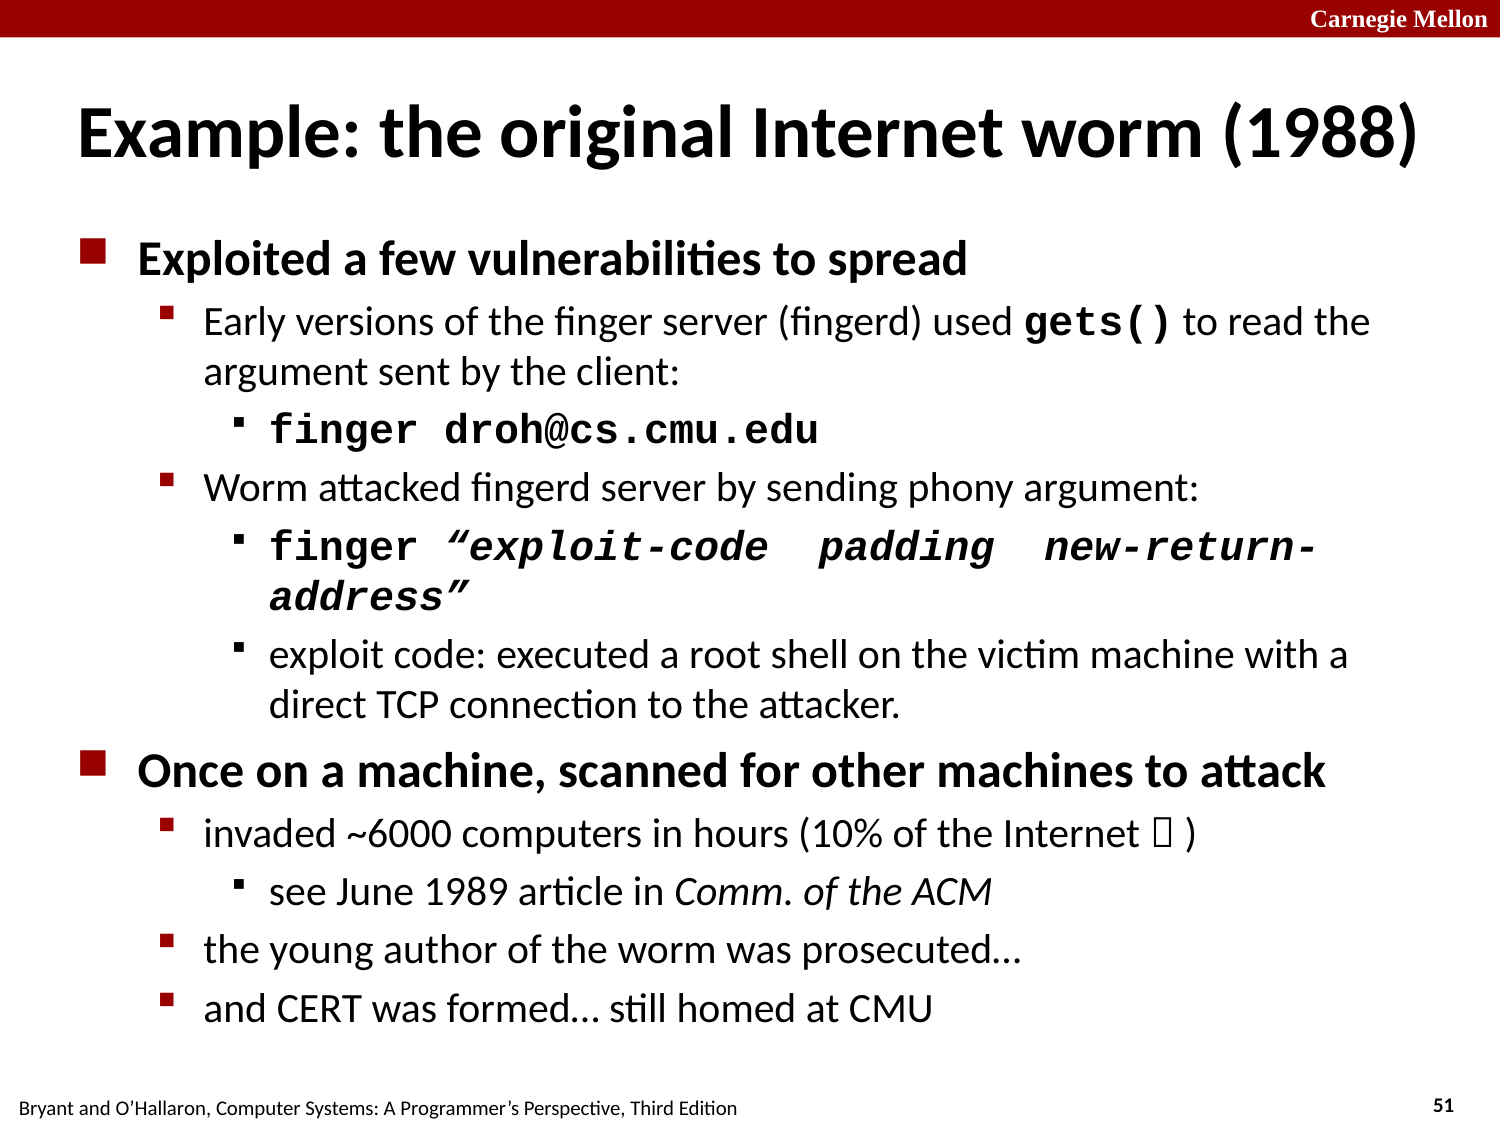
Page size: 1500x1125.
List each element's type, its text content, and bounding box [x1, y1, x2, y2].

list Exploited a few vulnerabilities to spread Early versions of the finger server (fingerd) used gets() to read the argument sent by the client: finger droh@cs.cmu.edu Worm attacked fingerd server by sending phony argument: finger “exploit-code padding new-return-address” exploit code: executed a root shell on the victim machine with a direct TCP connection to the attacker. Once on a machine, scanned for other machines to attack invaded ~6000 computers in hours (10% of the Internet  ) see June 1989 article in Comm. of the ACM the young author of the worm was prosecuted… and CERT was formed… still homed at CMU [66, 217, 1426, 1113]
title Example: the original Internet worm (1988) [62, 80, 1463, 176]
